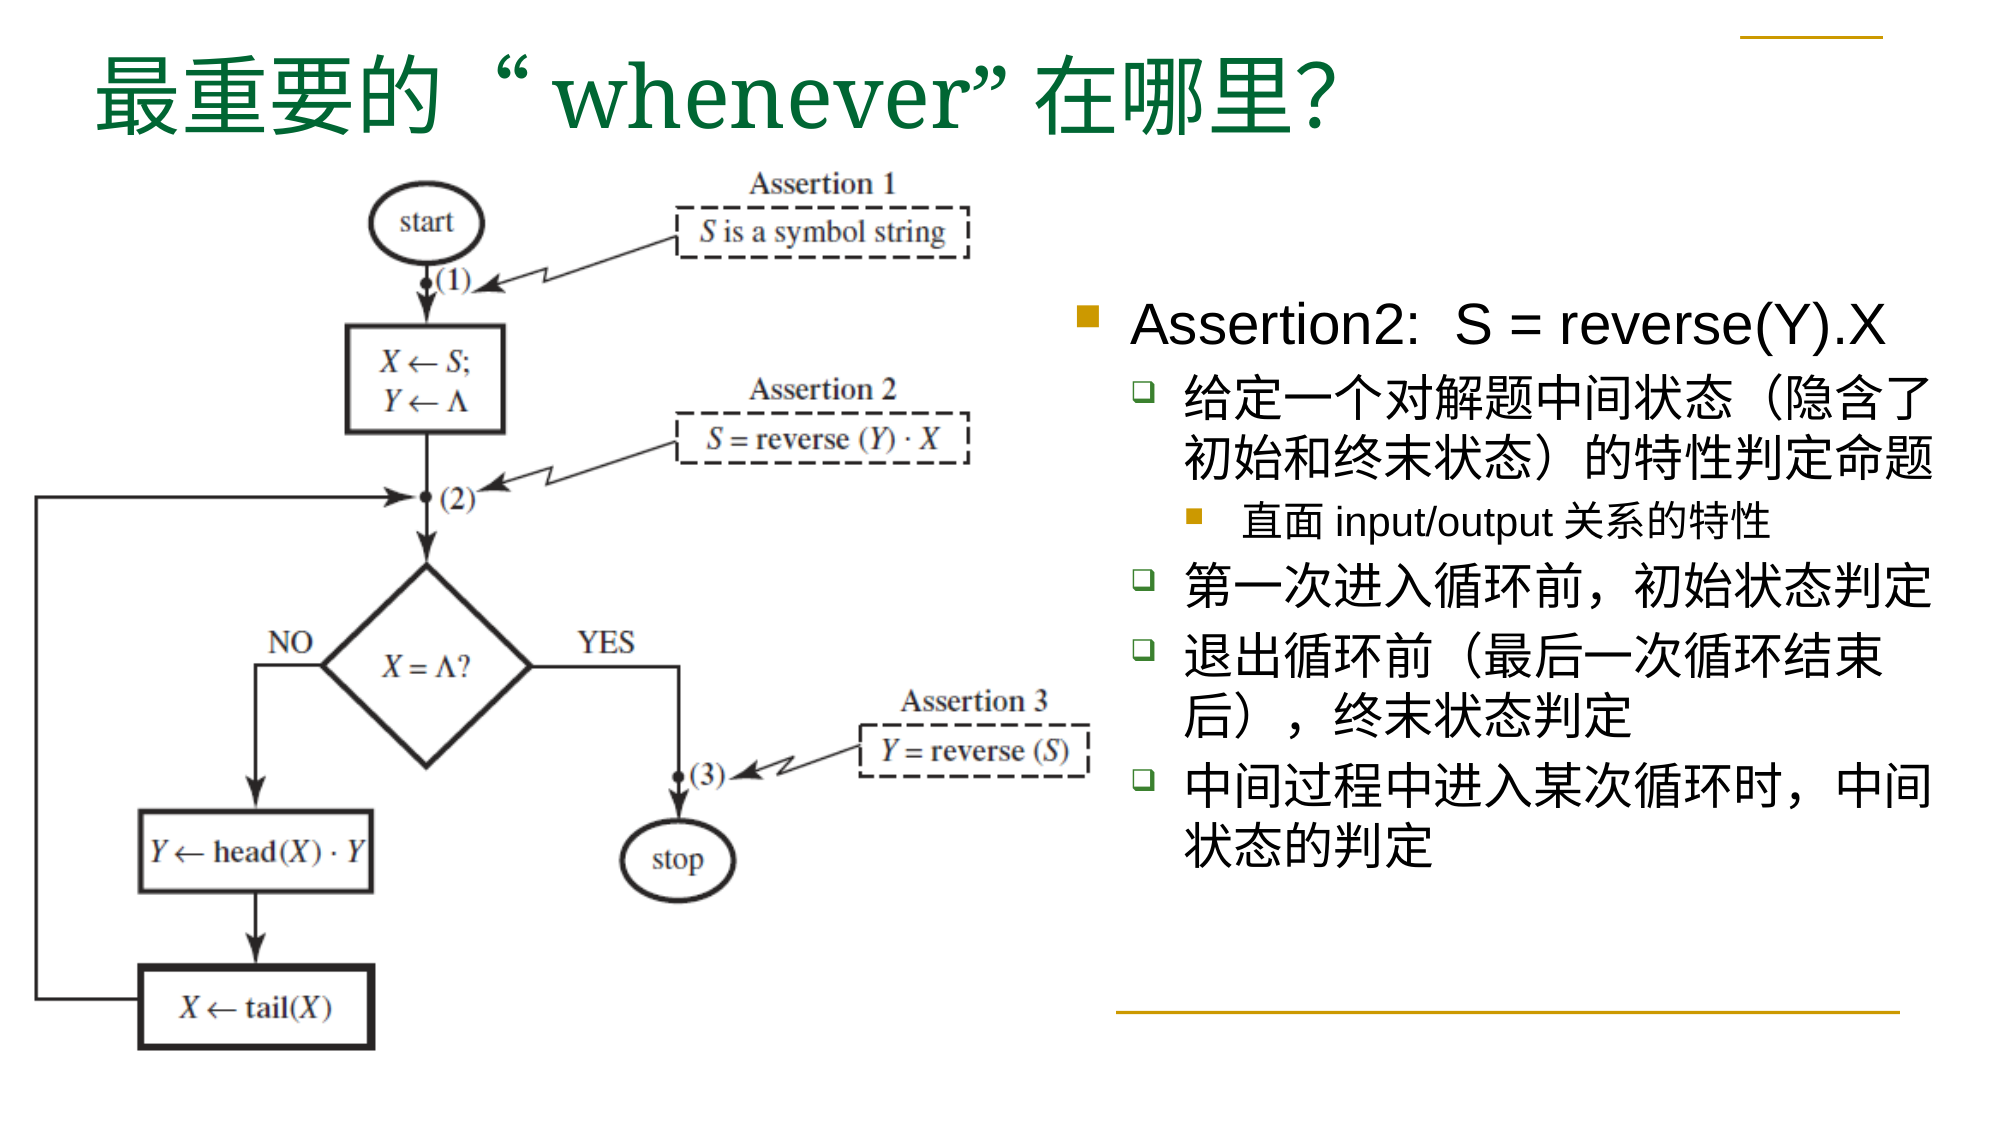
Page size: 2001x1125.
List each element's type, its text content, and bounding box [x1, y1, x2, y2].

text_box Assertion2: S = reverse(Y).X 给定一个对解题中间状态（隐含了初始和终末状态）的特性判定命题 直面input/output关系的特性 第一次进入循环前，初始状态判定 退出循环前（最后一次循环结束后），终末状态判定 中间过程中进入某次循环时，中间状态的判定 [1120, 278, 1957, 917]
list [4, 148, 1116, 1080]
title 最重要的“whenever”在哪里？ [78, 33, 1741, 197]
